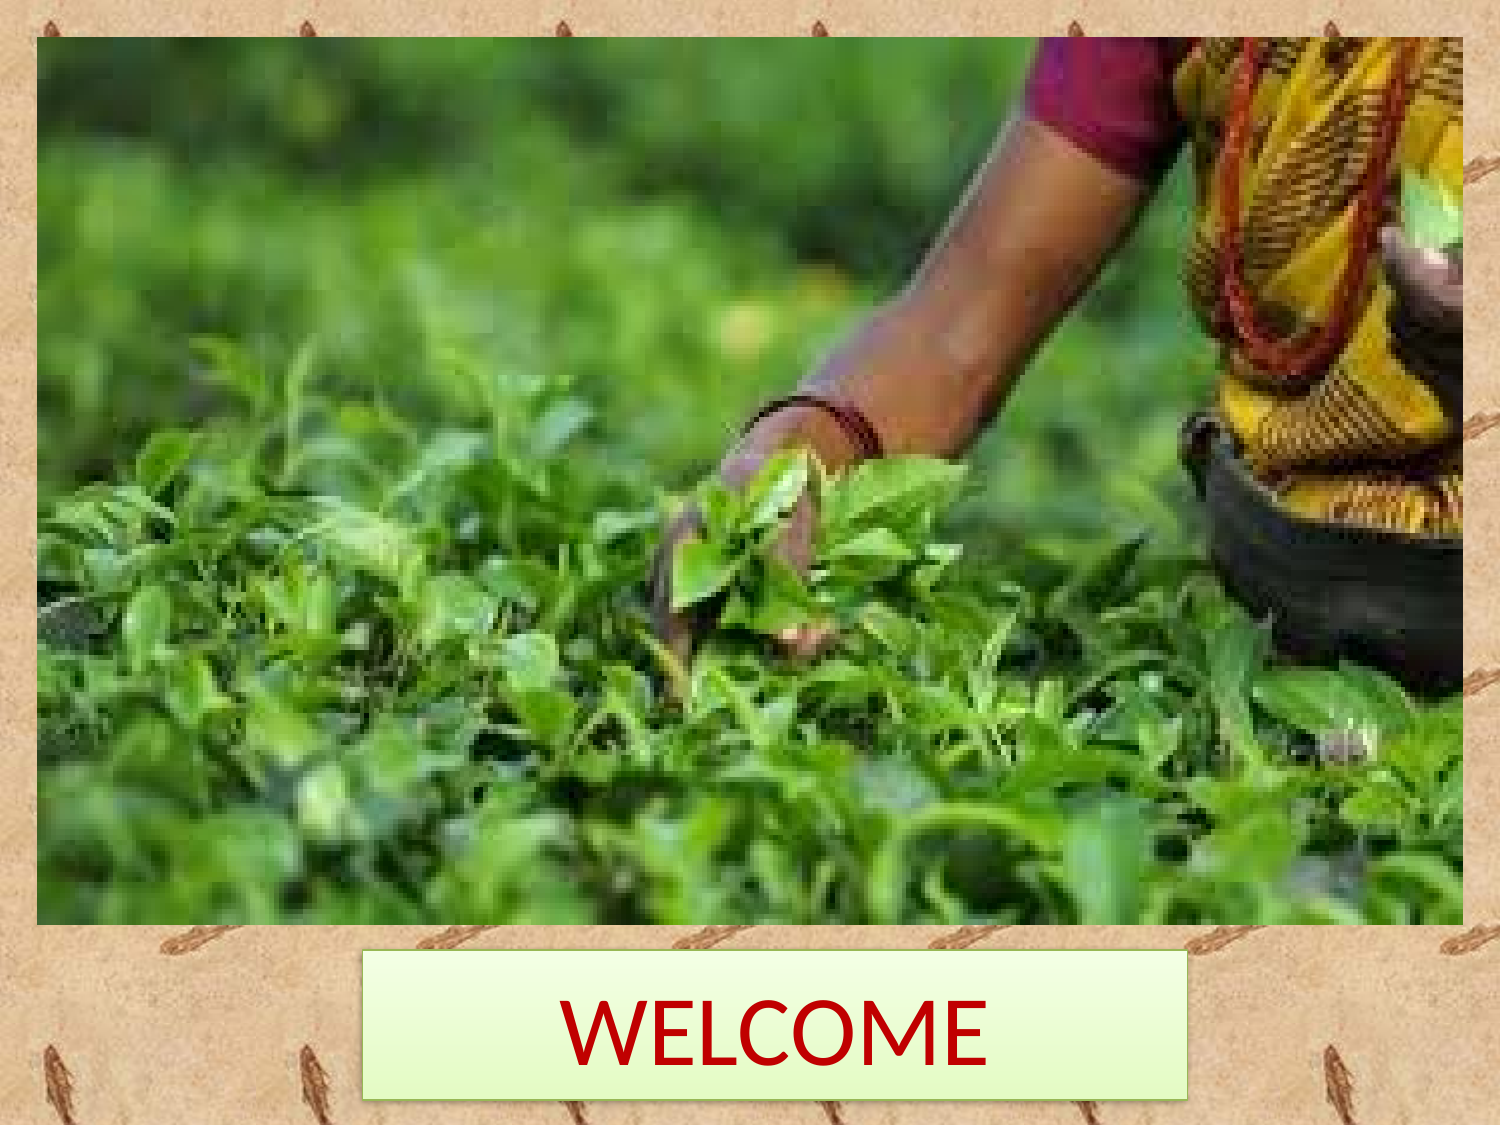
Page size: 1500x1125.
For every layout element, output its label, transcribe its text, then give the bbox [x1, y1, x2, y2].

text_box WELCOME [362, 949, 1188, 1101]
picture [0, 0, 1500, 1125]
